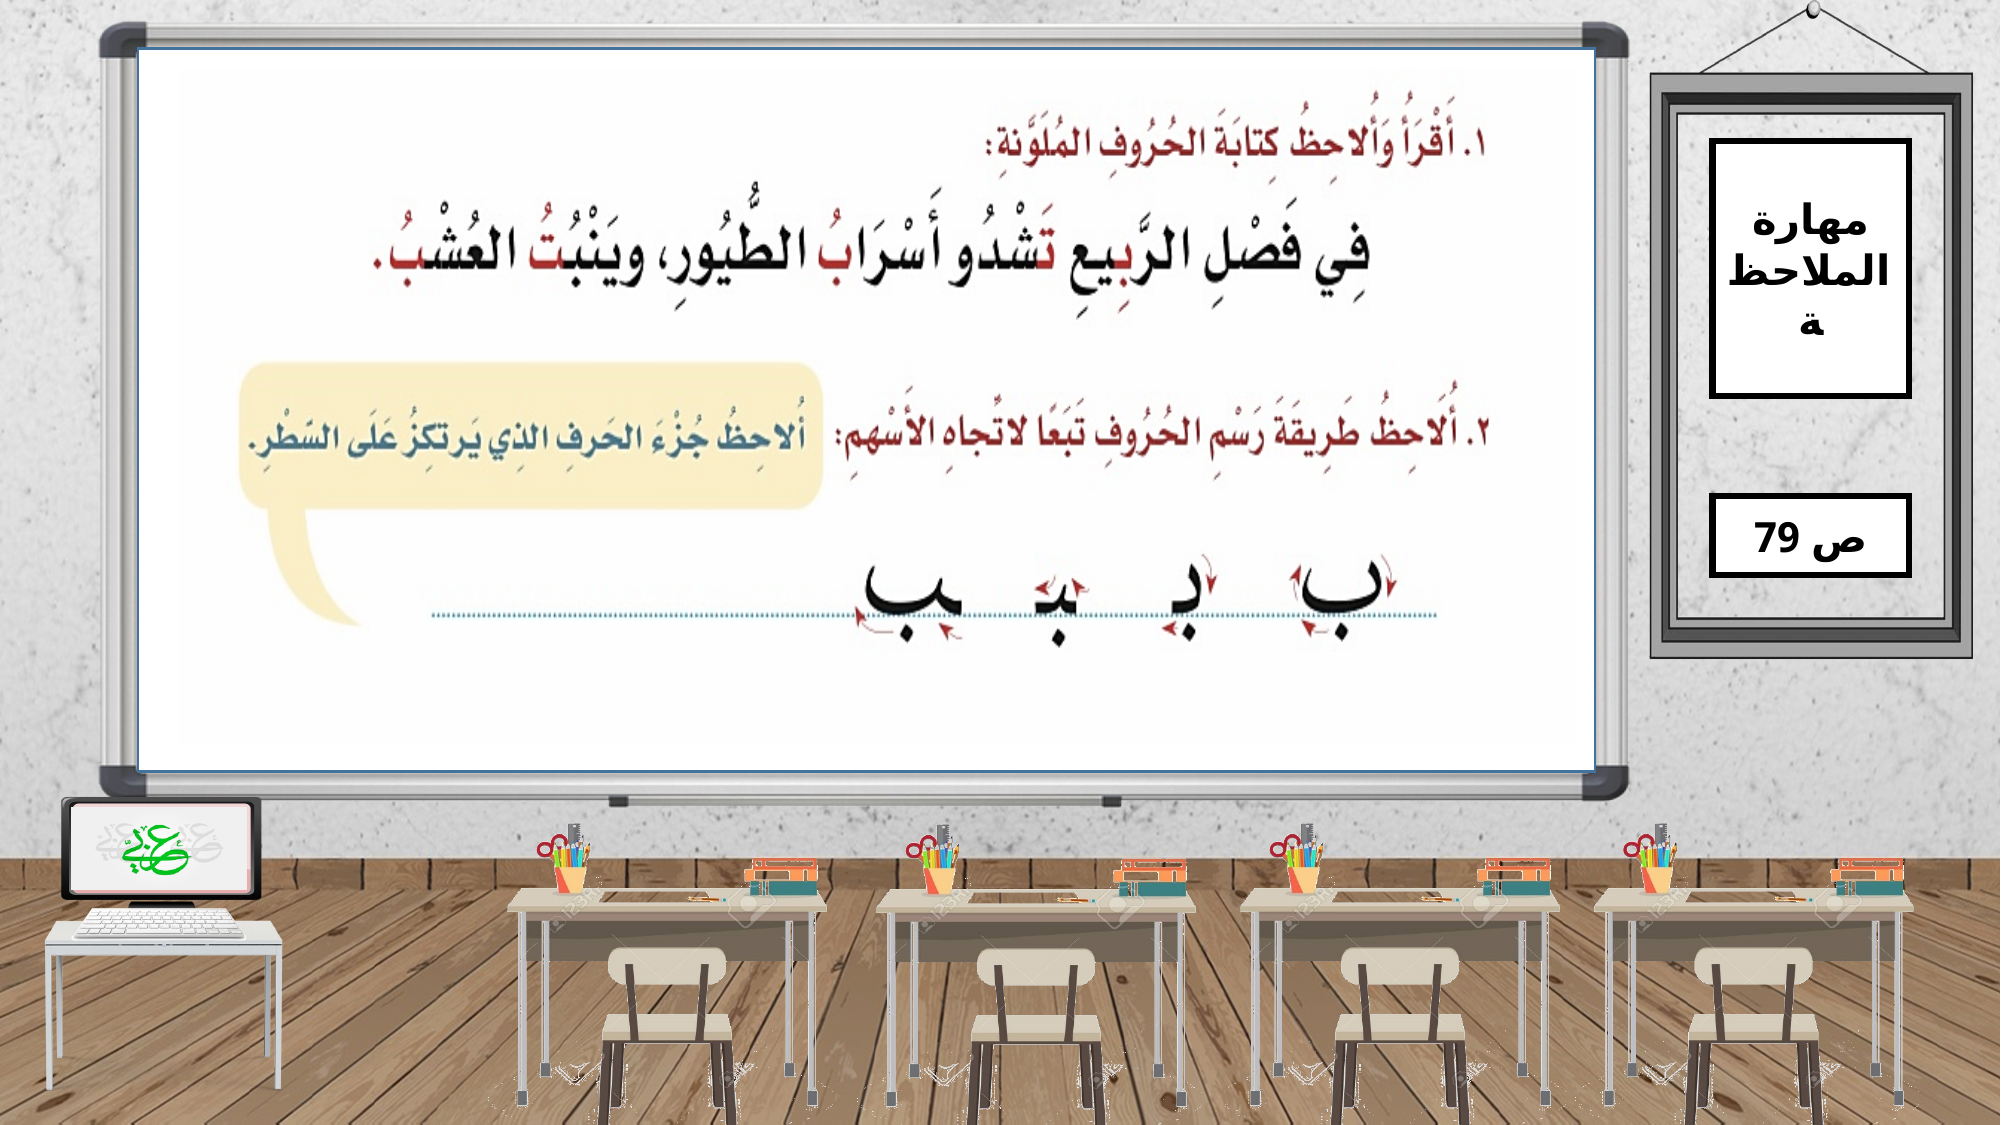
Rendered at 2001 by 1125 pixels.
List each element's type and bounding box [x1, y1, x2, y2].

picture [0, 0, 2000, 1125]
text_box [66, 0, 1637, 839]
picture [179, 69, 1575, 745]
